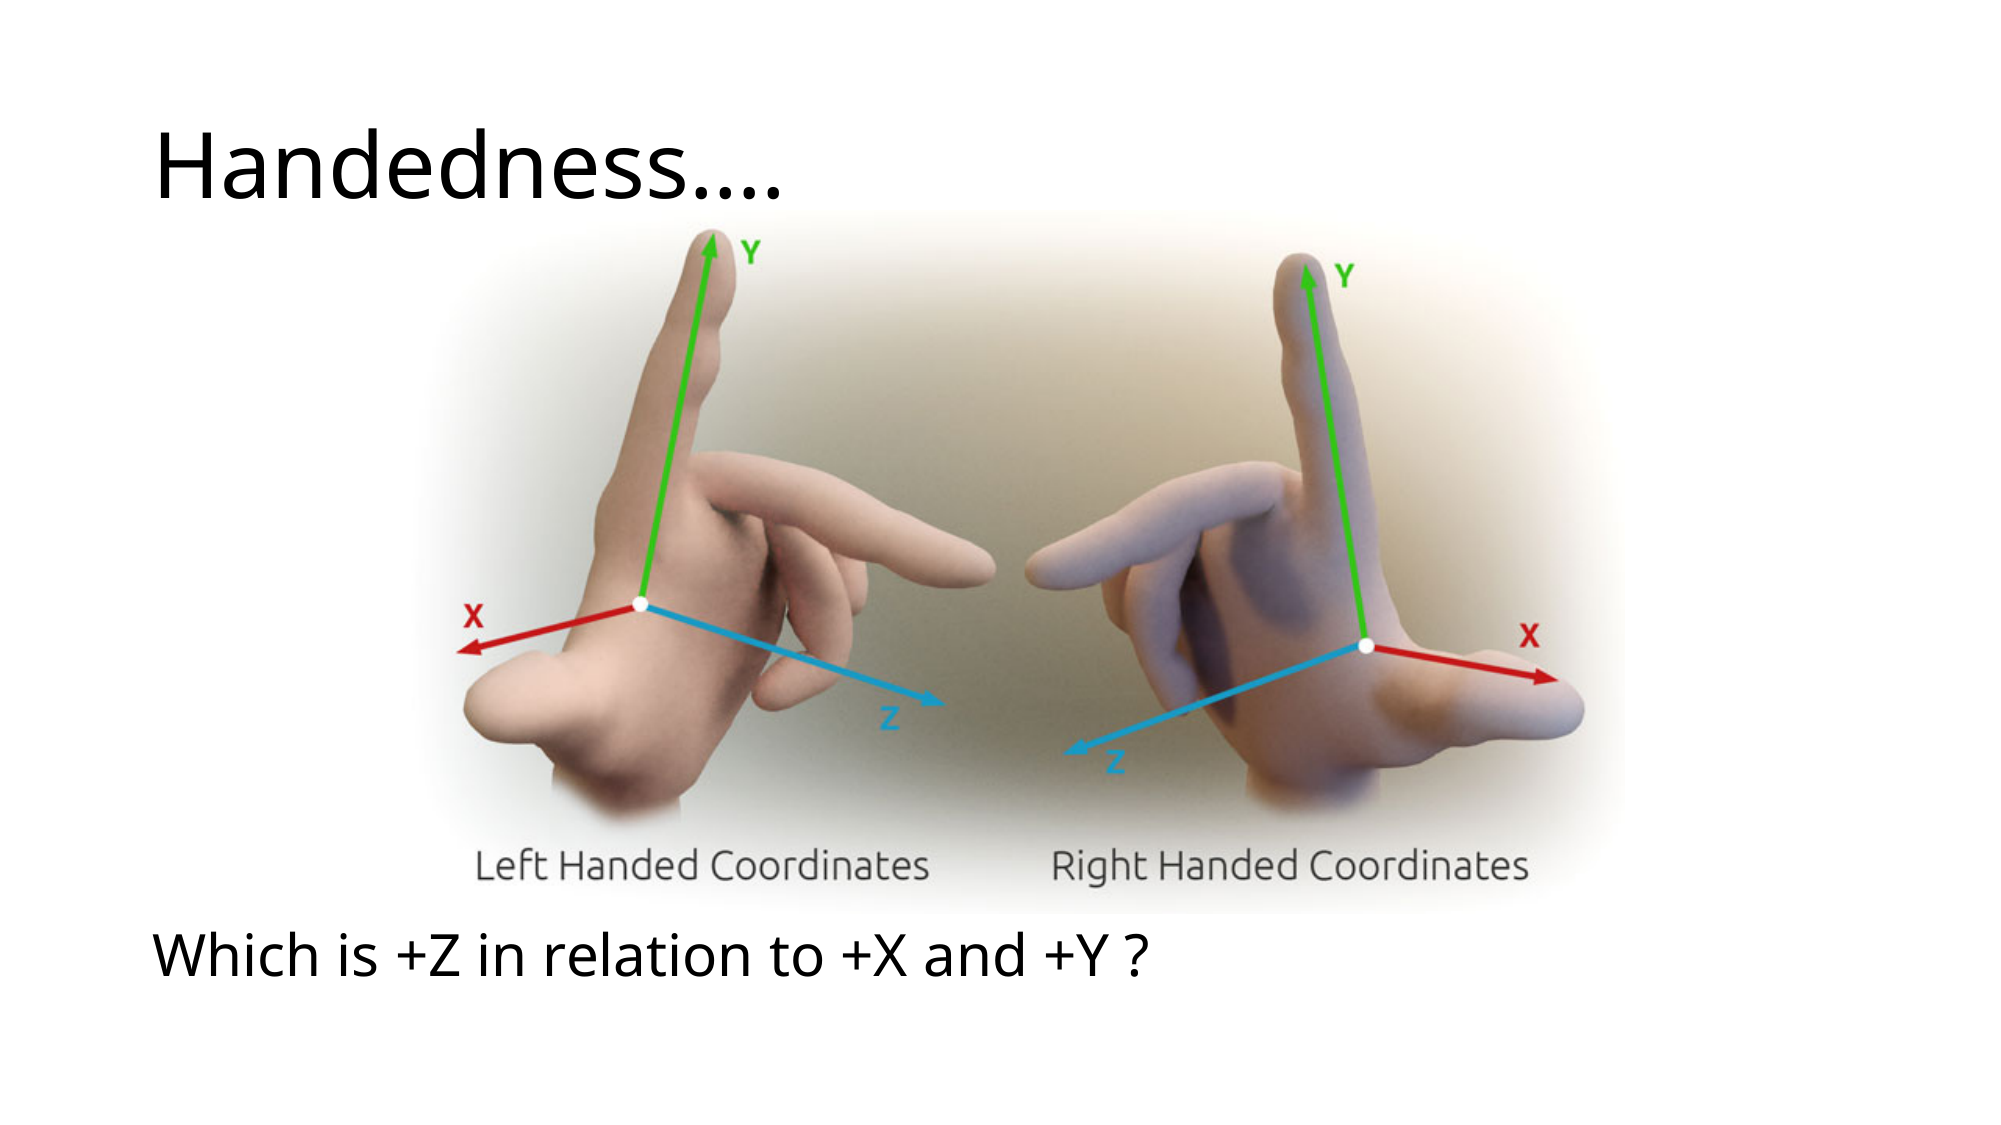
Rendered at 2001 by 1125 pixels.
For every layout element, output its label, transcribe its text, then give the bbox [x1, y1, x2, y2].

picture [374, 210, 1625, 914]
title Handedness…. [137, 59, 1863, 278]
list Which is +Z in relation to +X and +Y ? [137, 918, 1863, 1014]
